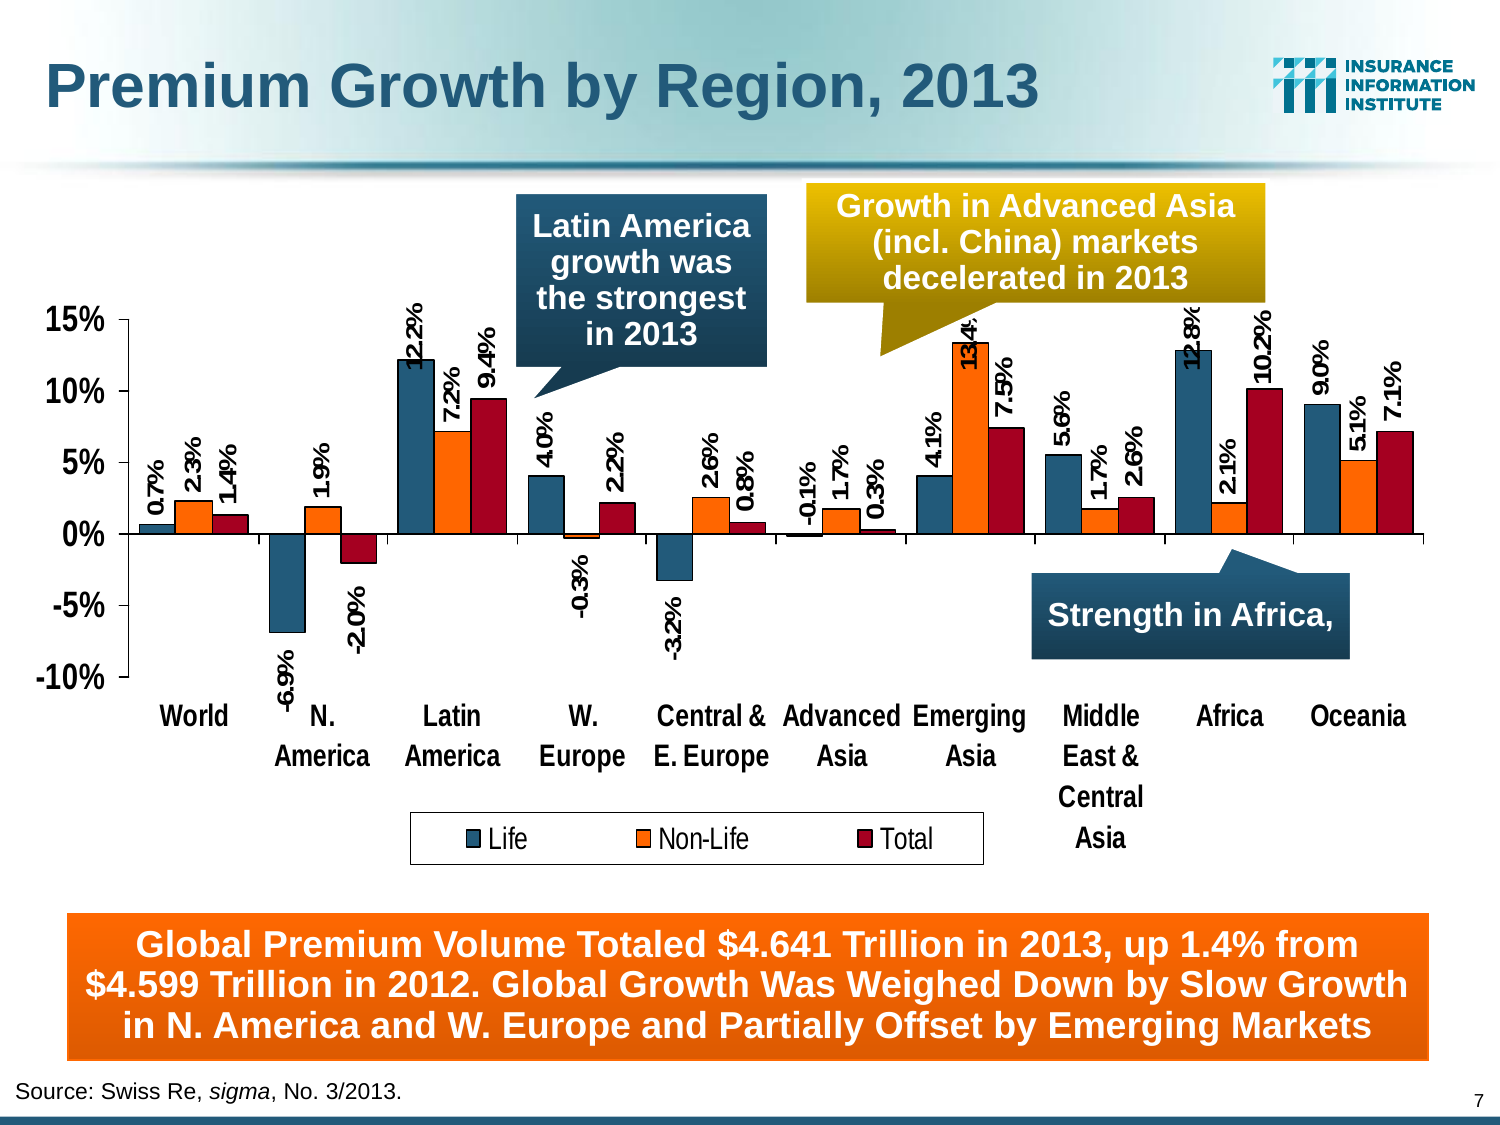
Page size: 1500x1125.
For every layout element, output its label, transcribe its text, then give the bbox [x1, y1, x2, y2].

text_box Global Premium Volume Totaled $4.641 Trillion in 2013, up 1.4% from $4.599 Trillion in 2012. Global Growth Was Weighed Down by Slow Growth in N. America and W. Europe and Partially Offset by Emerging Markets [67, 963, 1429, 1060]
title Premium Growth by Region, 2013 [37, 16, 1274, 159]
text_box Latin America growth was the strongest in 2013 [513, 191, 770, 277]
text_box 7 [1410, 1091, 1485, 1111]
picture [0, 0, 1500, 189]
text_box Growth in Advanced Asia (incl. China) markets decelerated in 2013 [803, 180, 1268, 277]
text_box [23, 279, 1458, 954]
text_box Source: Swiss Re, sigma, No. 3/2013. [0, 1068, 1353, 1112]
